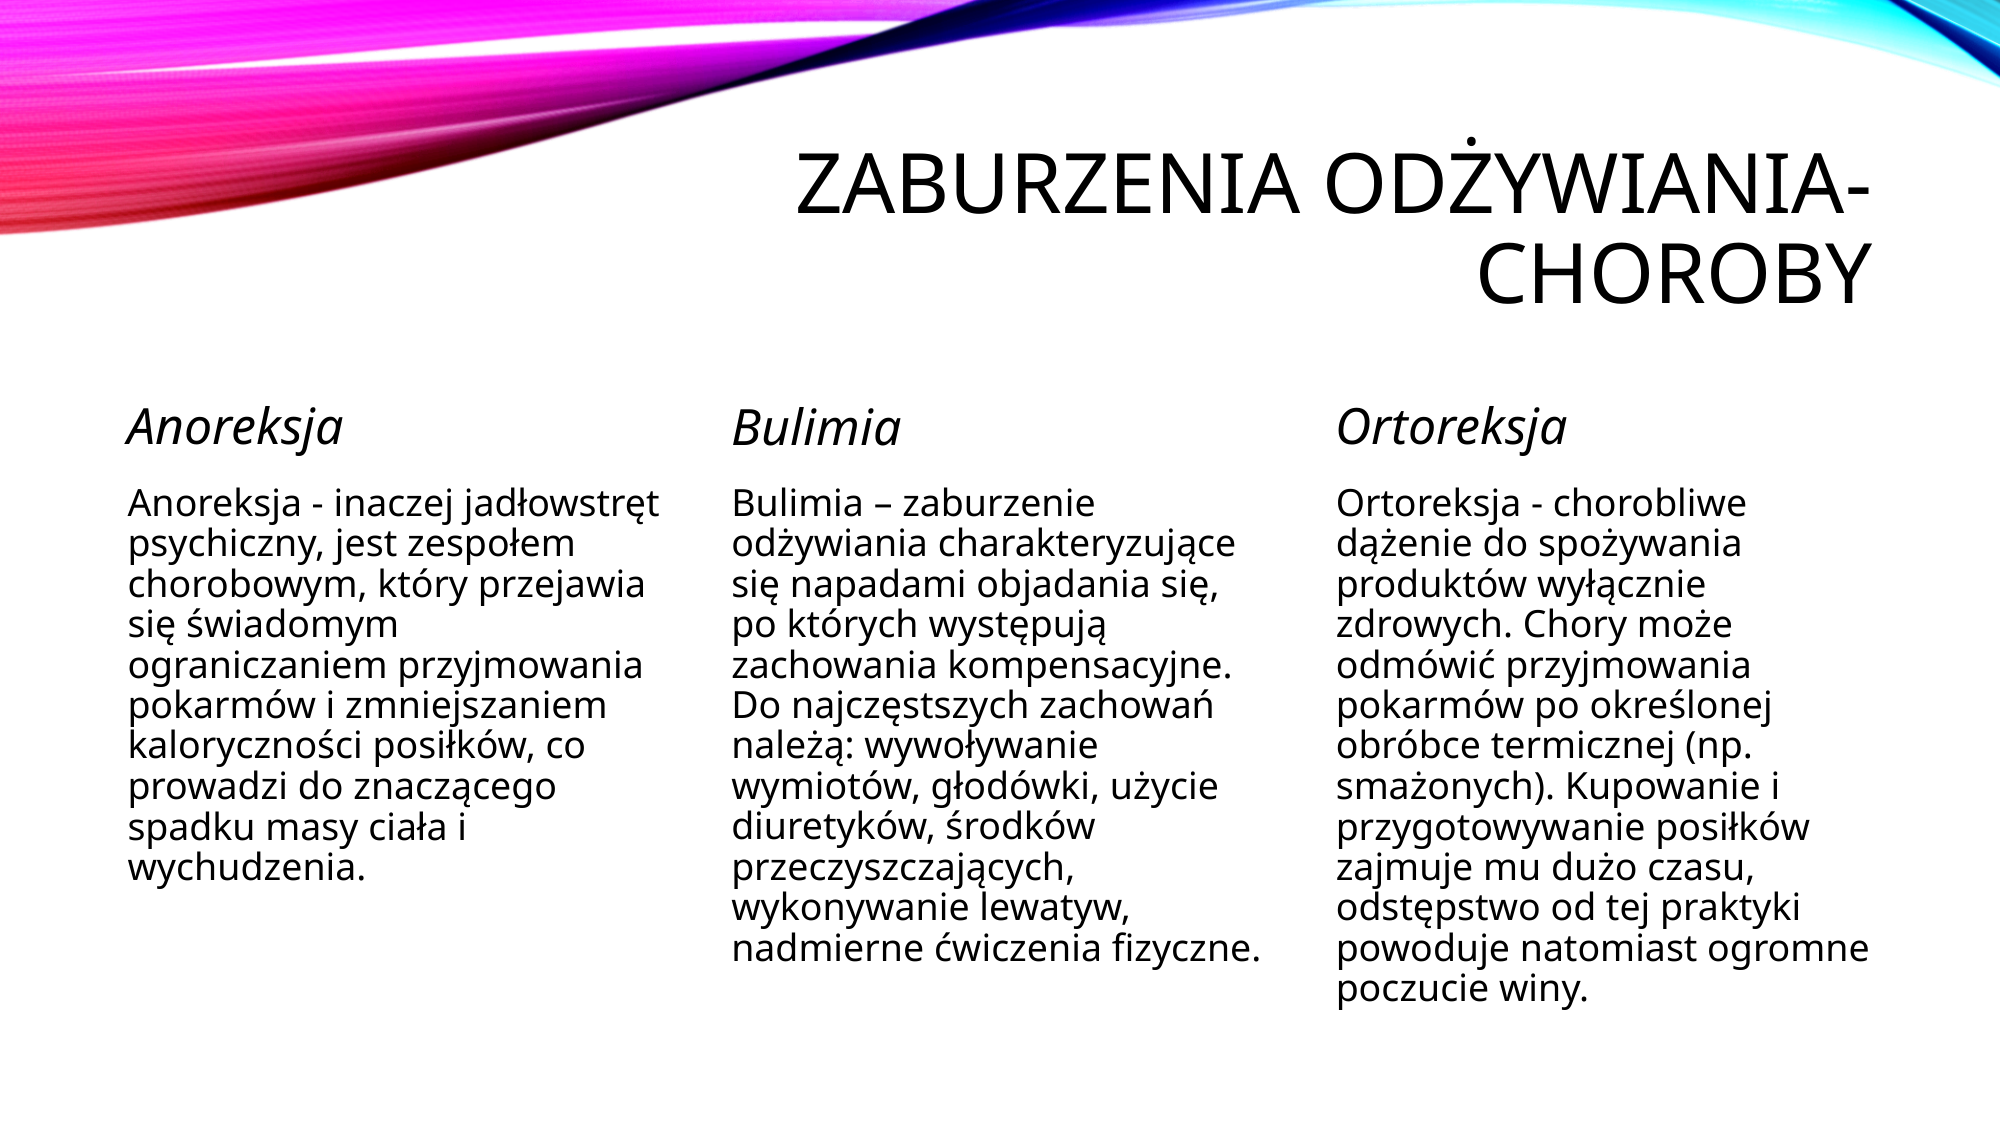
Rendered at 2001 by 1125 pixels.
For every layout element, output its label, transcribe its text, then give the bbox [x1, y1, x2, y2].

list Bulimia – zaburzenie odżywiania charakteryzujące się napadami objadania się, po których występują zachowania kompensacyjne. Do najczęstszych zachowań należą: wywoływanie wymiotów, głodówki, użycie diuretyków, środków przeczyszczających, wykonywanie lewatyw, nadmierne ćwiczenia fizyczne. [716, 476, 1284, 1021]
list Bulimia [716, 361, 1284, 464]
picture [1910, 0, 2000, 45]
list Anoreksja - inaczej jadłowstręt psychiczny, jest zespołem chorobowym, który przejawia się świadomym ograniczaniem przyjmowania pokarmów i zmniejszaniem kaloryczności posiłków, co prowadzi do znaczącego spadku masy ciała i wychudzenia. [112, 476, 680, 1021]
title ZaBurzenia odżywiania- choroby [474, 125, 1888, 339]
list Ortoreksja - chorobliwe dążenie do spożywania produktów wyłącznie zdrowych. Chory może odmówić przyjmowania pokarmów po określonej obróbce termicznej (np. smażonych). Kupowanie i przygotowywanie posiłków zajmuje mu dużo czasu, odstępstwo od tej praktyki powoduje natomiast ogromne poczucie winy. [1320, 476, 1888, 1021]
list Anoreksja [112, 361, 680, 463]
list Ortoreksja [1320, 359, 1888, 463]
picture [1890, 0, 2000, 75]
picture [0, 0, 2000, 237]
